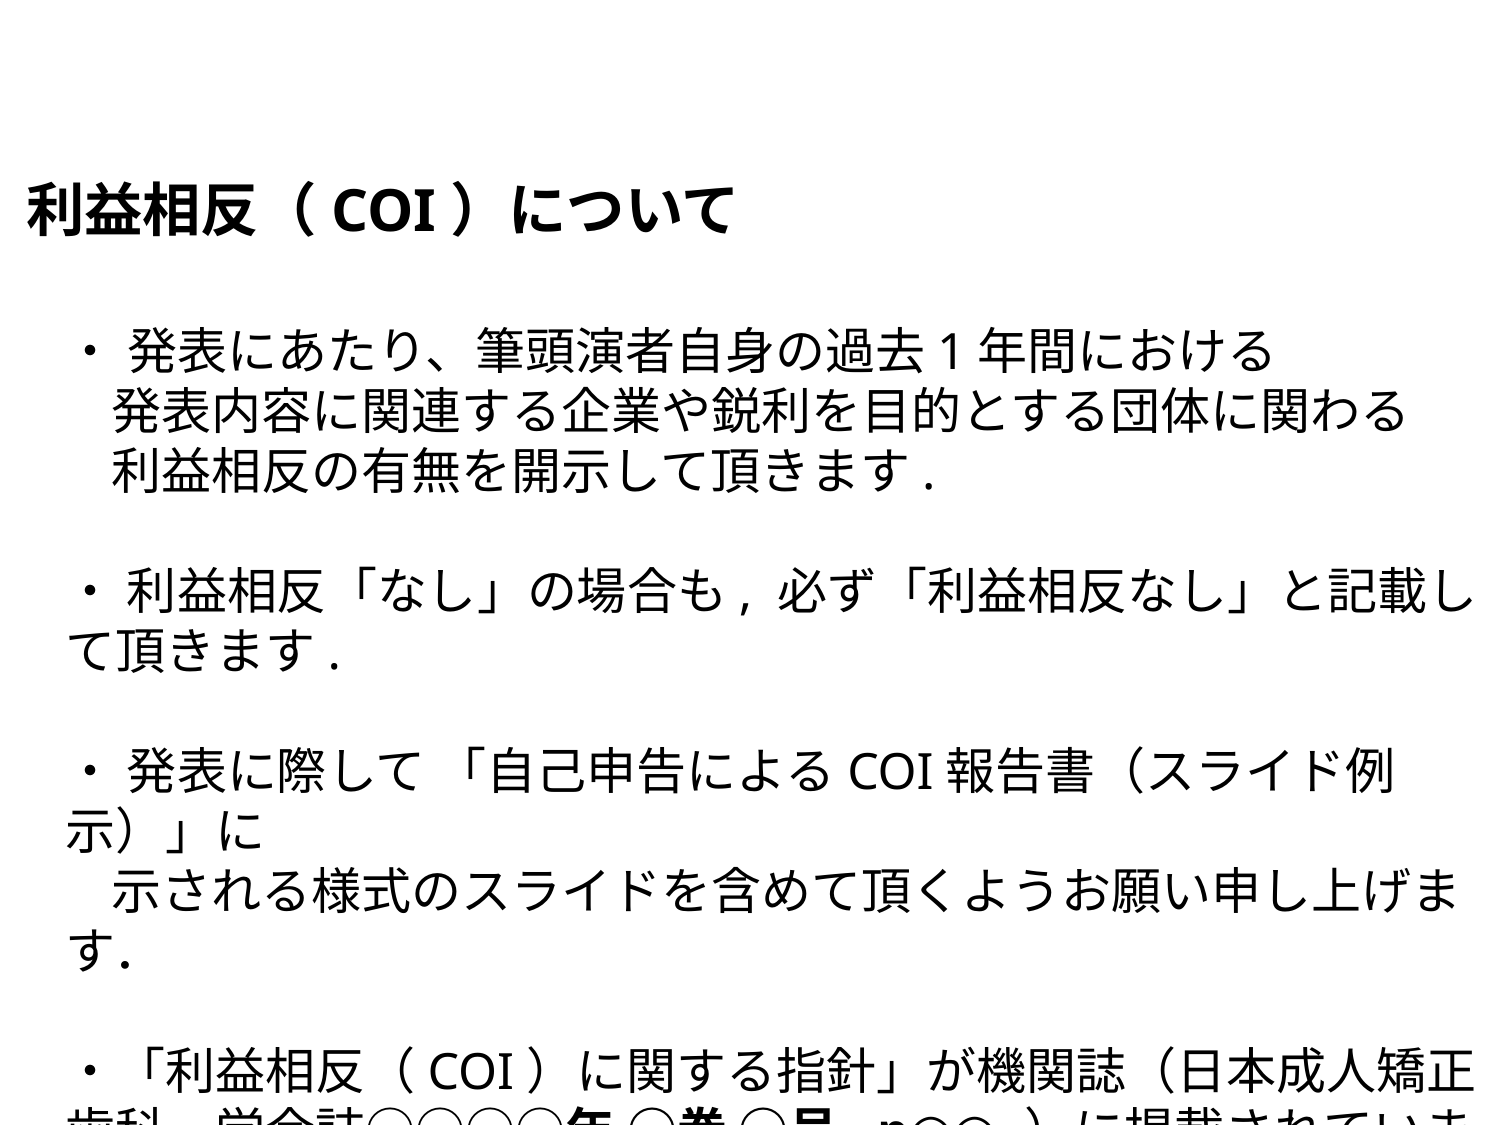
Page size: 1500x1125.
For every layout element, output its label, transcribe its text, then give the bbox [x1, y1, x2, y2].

text_box 利益相反（COI）について [11, 165, 755, 251]
text_box ・ 発表にあたり、筆頭演者自身の過去1年間における 発表内容に関連する企業や鋭利を目的とする団体に関わる 利益相反の有無を開示して頂きます. ・ 利益相反「なし」の場合も, 必ず「利益相反なし」と記載して頂きます. ・ 発表に際して 「自己申告によるCOI報告書（スライド例示）」に 示される様式のスライドを含めて頂くようお願い申し上げます． ・「利益相反（COI）に関する指針」が機関誌（日本成人矯正歯科 学会誌○○○○年 ○巻 ○号, p○○-）に掲載されていますので， 指針に準じて記載して下さい． [51, 312, 1500, 1125]
